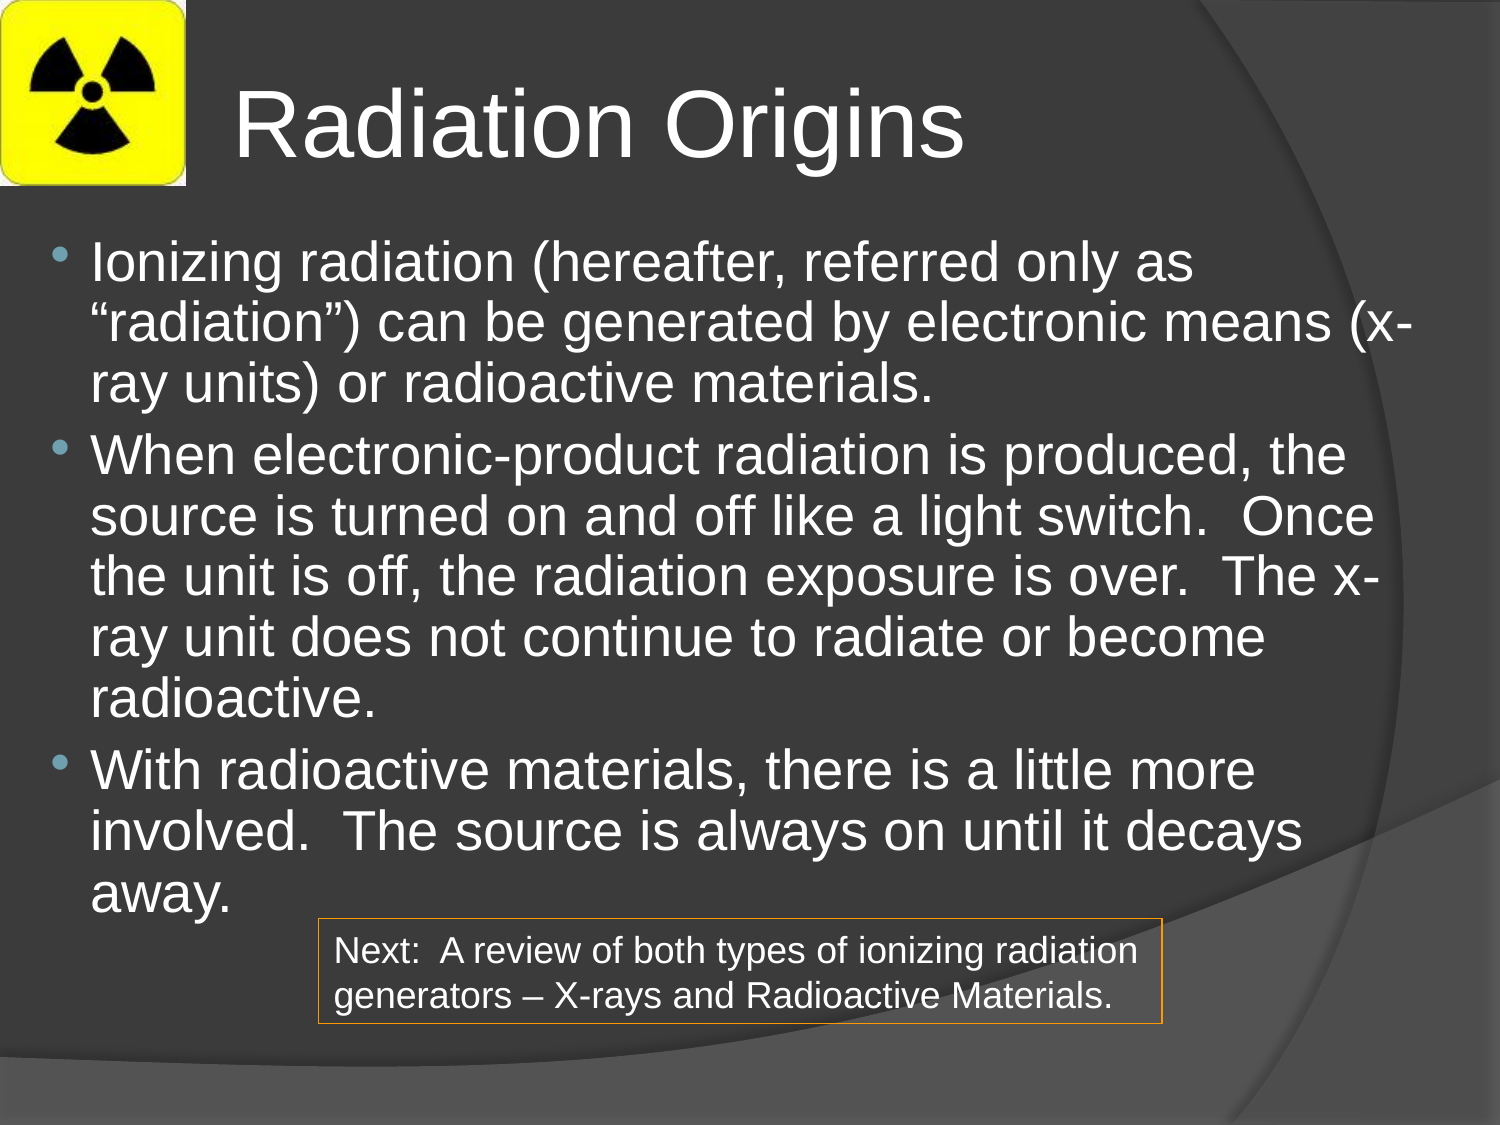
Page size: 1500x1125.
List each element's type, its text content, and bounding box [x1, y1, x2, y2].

list Ionizing radiation (hereafter, referred only as “radiation”) can be generated by electronic means (x-ray units) or radioactive materials. When electronic-product radiation is produced, the source is turned on and off like a light switch. Once the unit is off, the radiation exposure is over. The x-ray unit does not continue to radiate or become radioactive. With radioactive materials, there is a little more involved. The source is always on until it decays away. [37, 224, 1462, 951]
title Radiation Origins [224, 49, 1500, 188]
text_box Next: A review of both types of ionizing radiation generators – X-rays and Radioactive Materials. [318, 918, 1162, 1024]
picture [0, 0, 186, 186]
